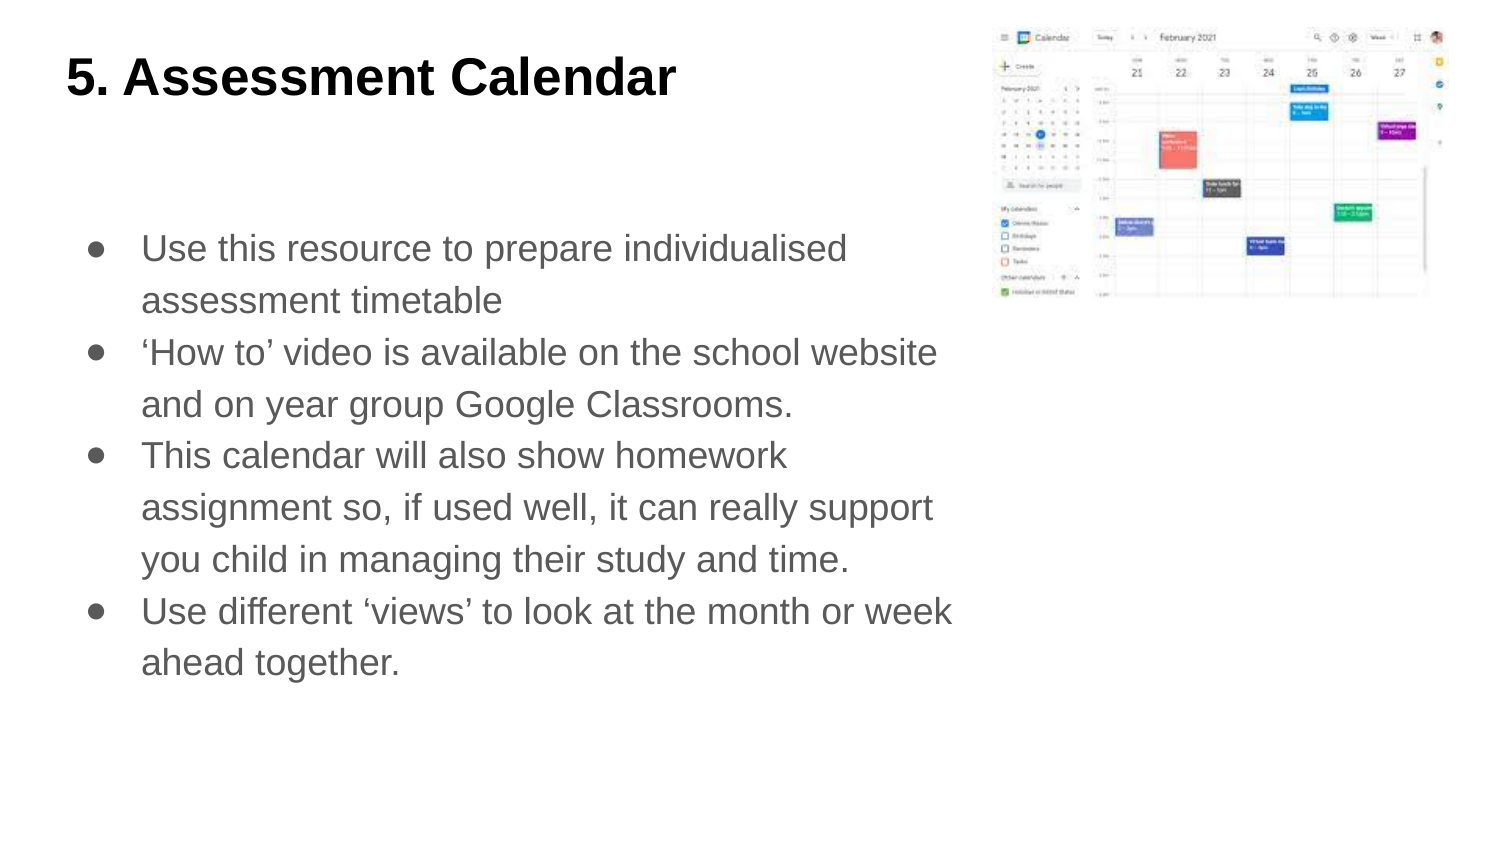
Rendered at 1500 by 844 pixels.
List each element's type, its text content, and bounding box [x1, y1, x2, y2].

title 5. Assessment Calendar [51, 27, 990, 122]
picture [992, 26, 1450, 298]
list Use this resource to prepare individualised assessment timetable ‘How to’ video is available on the school website and on year group Google Classrooms. This calendar will also show homework assignment so, if used well, it can really support you child in managing their study and time. Use different ‘views’ to look at the month or week ahead together. [51, 202, 993, 805]
